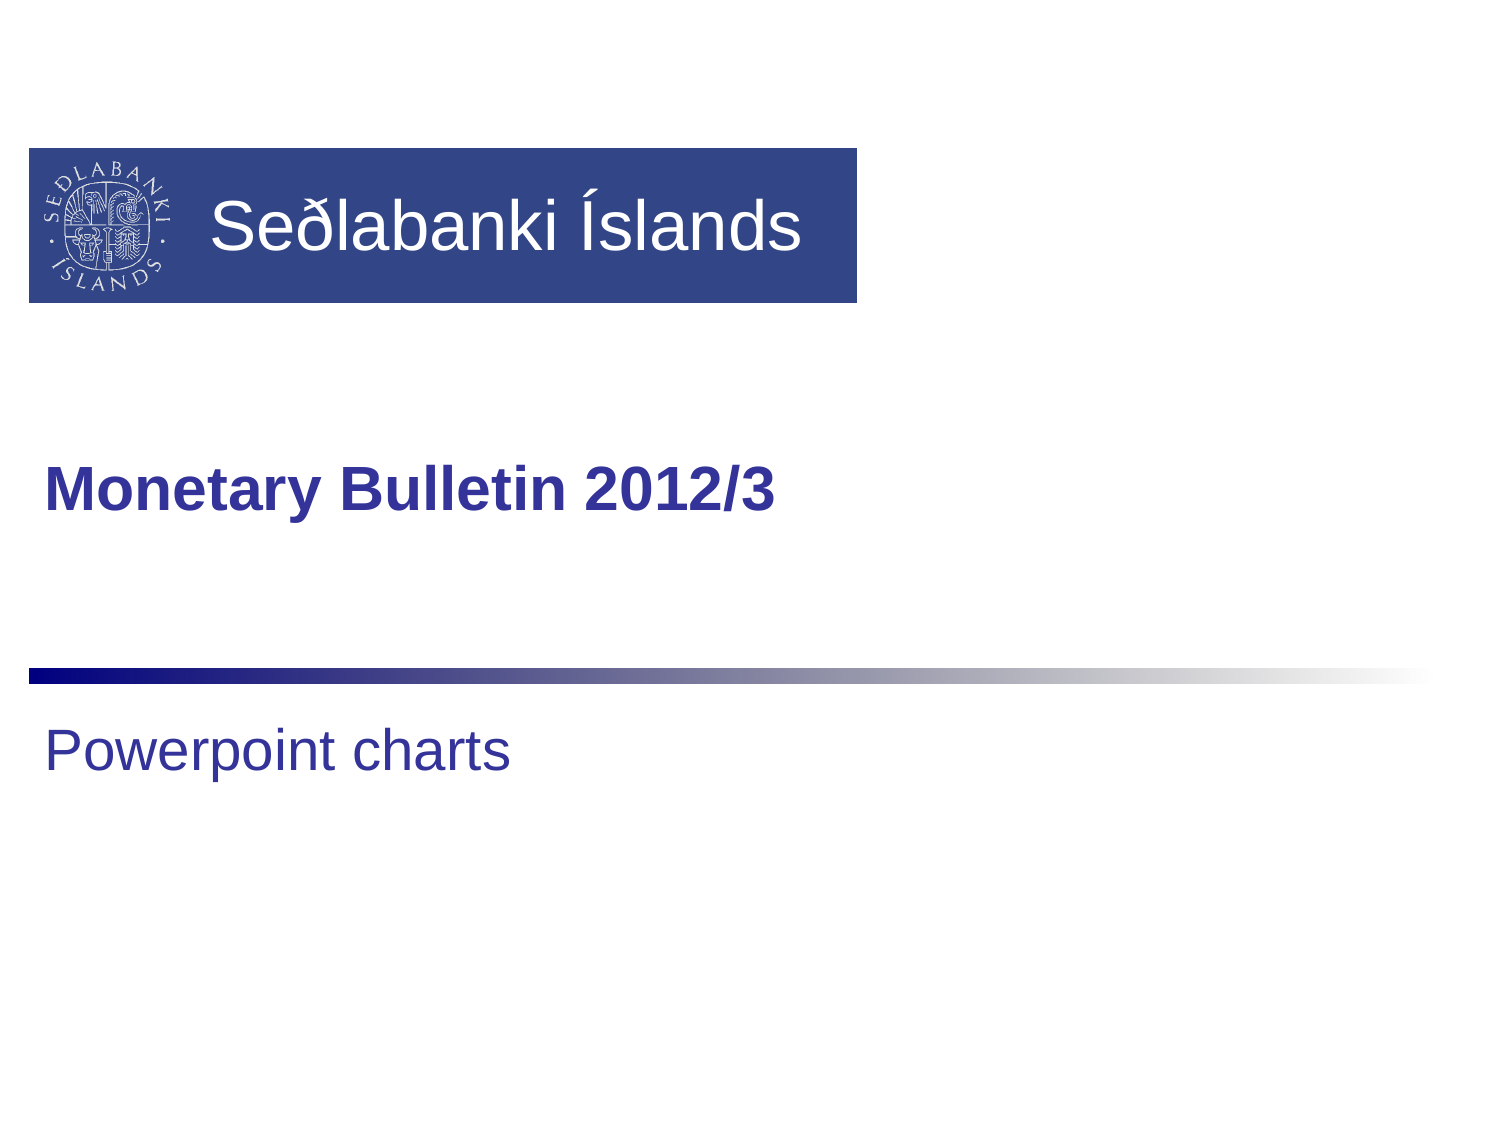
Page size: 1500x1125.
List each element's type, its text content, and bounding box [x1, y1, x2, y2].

picture [29, 148, 857, 303]
title Monetary Bulletin 2012/3 [29, 337, 1081, 634]
subtitle Powerpoint charts [29, 703, 1080, 992]
